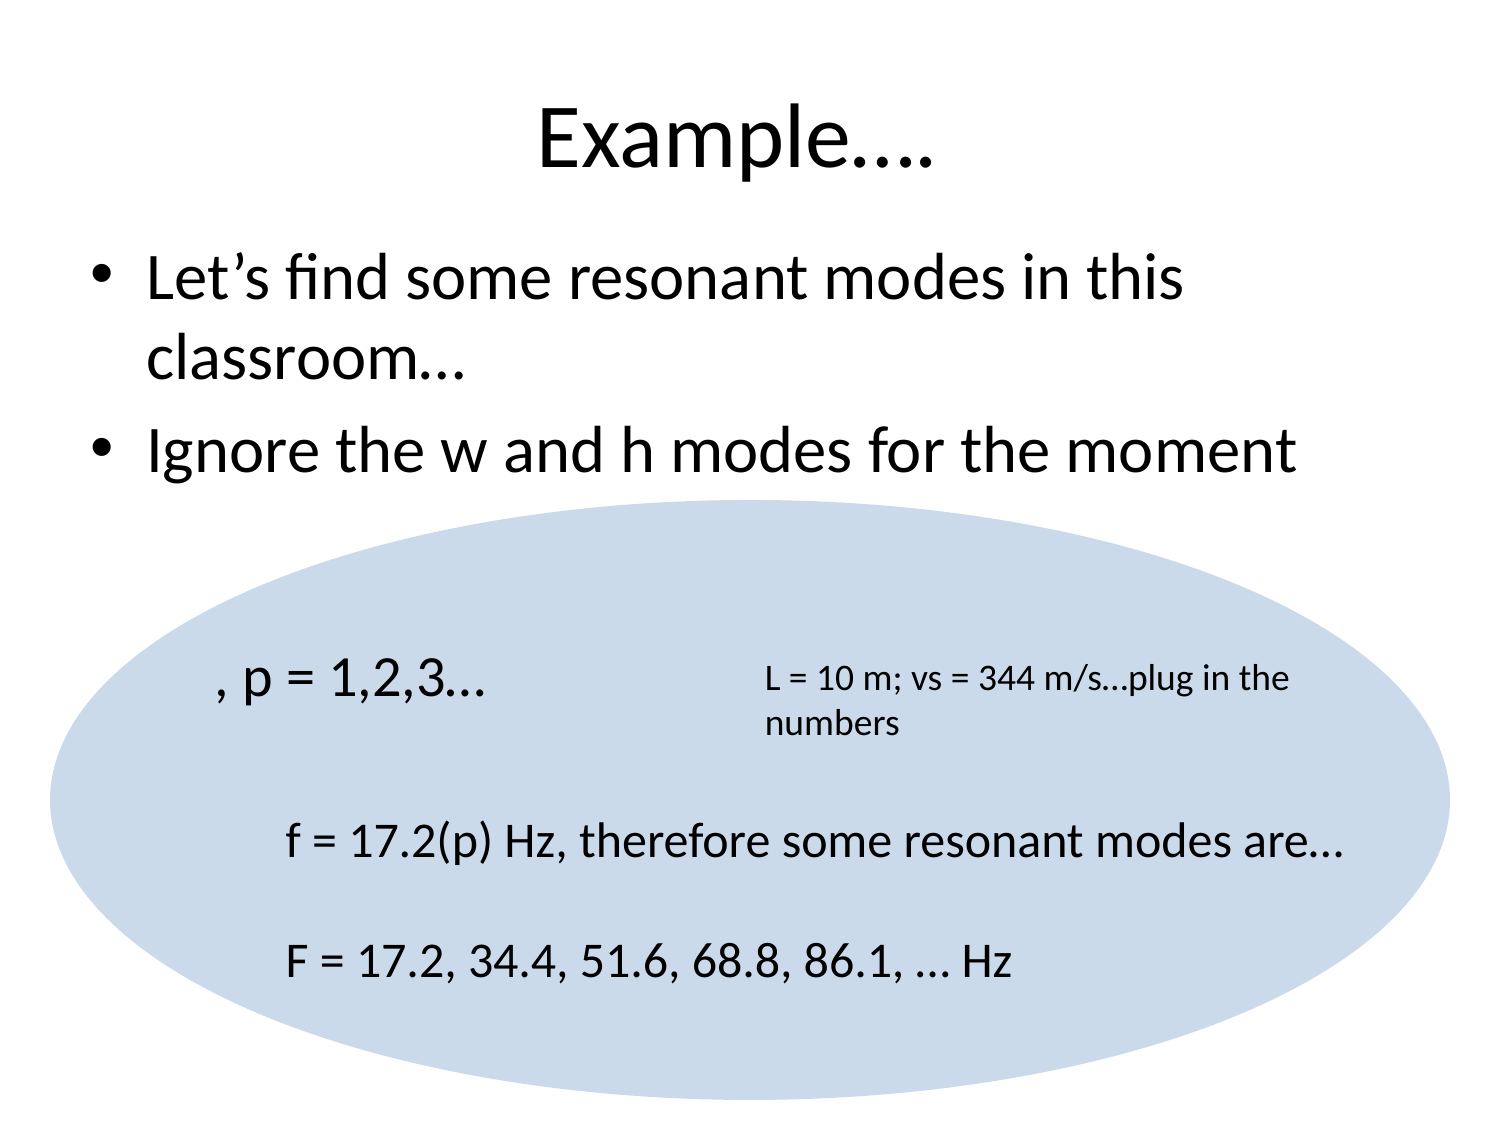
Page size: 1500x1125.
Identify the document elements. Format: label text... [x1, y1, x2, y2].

title Example…. [62, 37, 1413, 225]
text_box f = 17.2(p) Hz, therefore some resonant modes are… F = 17.2, 34.4, 51.6, 68.8, 86.1, … Hz [270, 799, 1360, 995]
text_box [47, 575, 1453, 1103]
text_box L = 10 m; vs = 344 m/s…plug in the numbers [750, 645, 1375, 751]
list Let’s find some resonant modes in this classroom… Ignore the w and h modes for the moment [75, 224, 1425, 575]
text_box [878, 460, 1030, 494]
